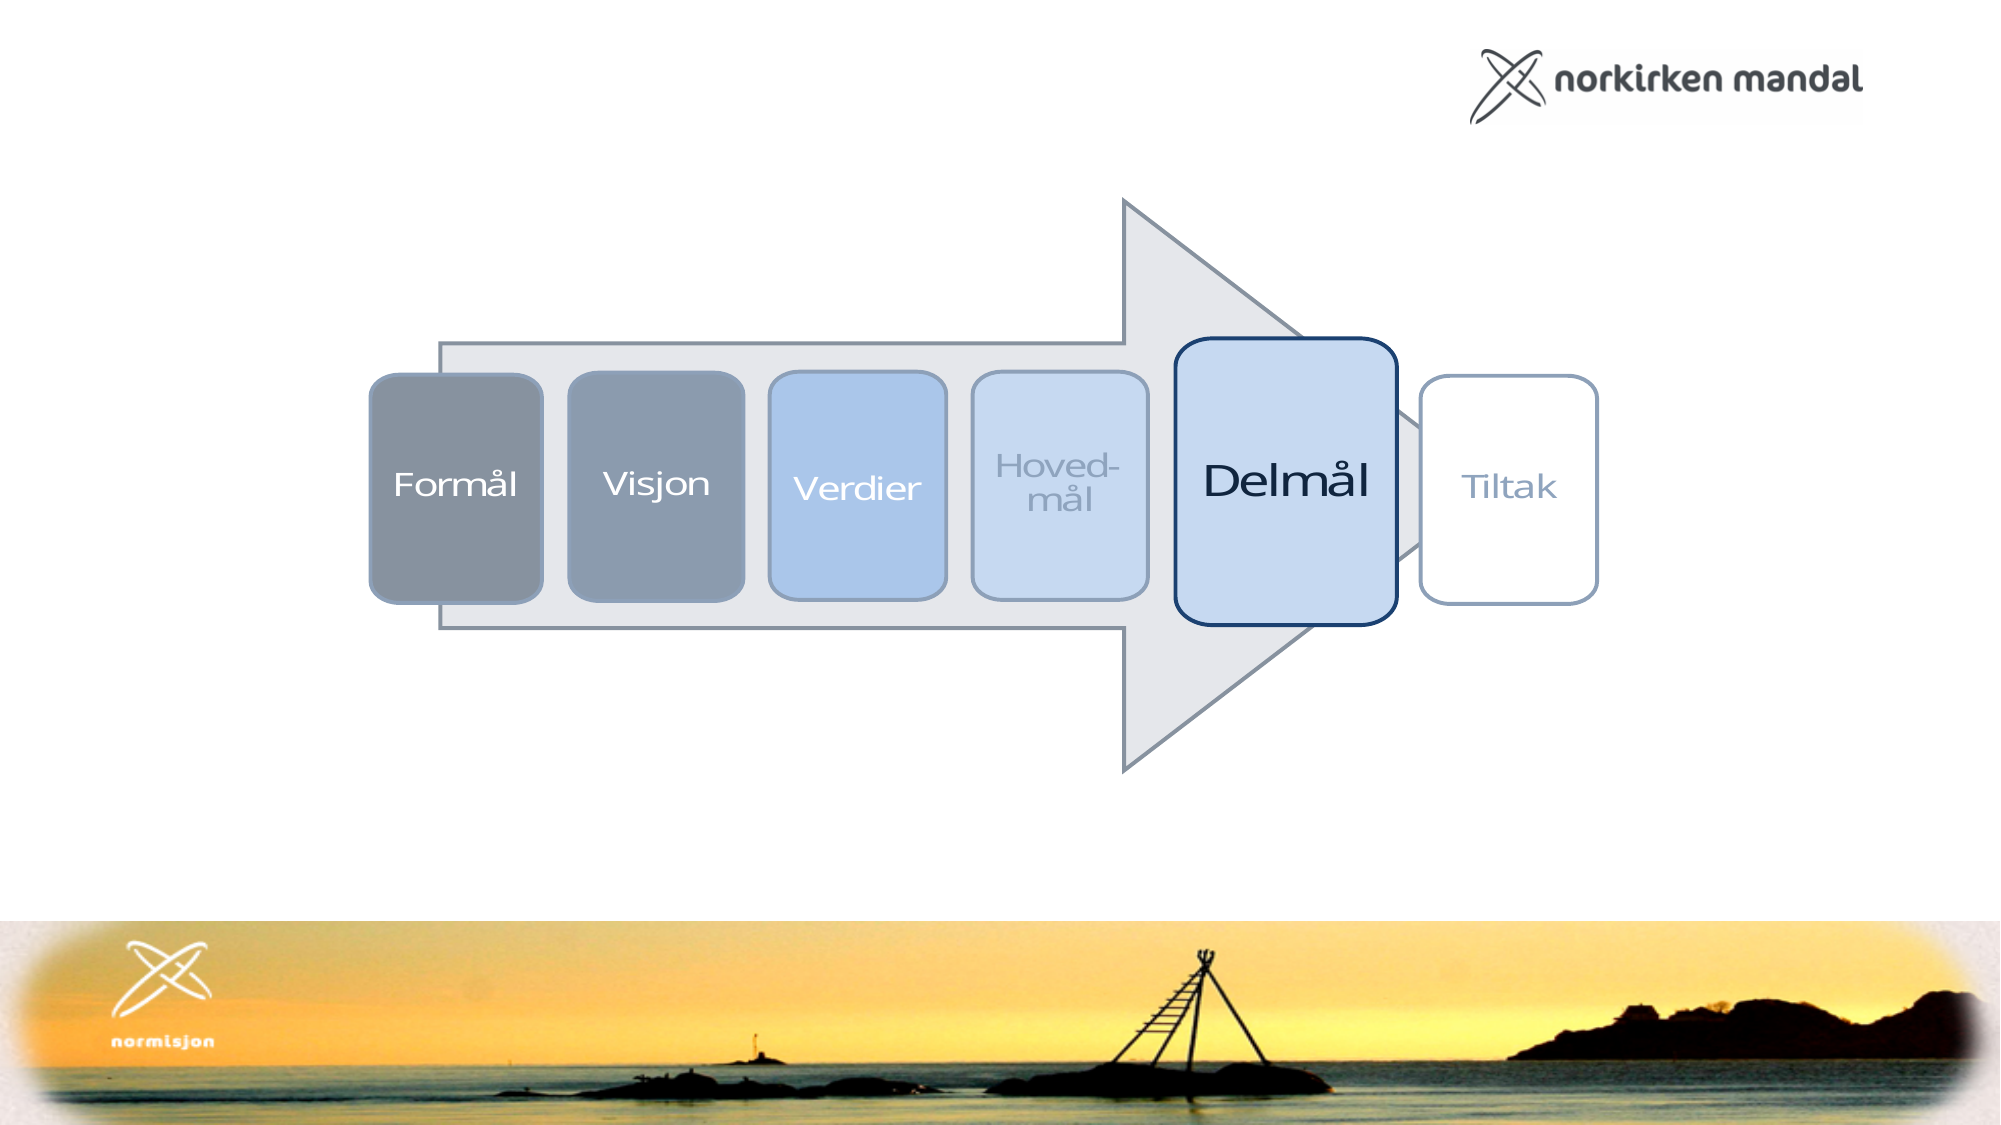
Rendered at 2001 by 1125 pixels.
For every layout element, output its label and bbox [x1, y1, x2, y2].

picture [1470, 49, 1863, 125]
picture [0, 921, 2000, 1125]
picture [270, 160, 1658, 828]
